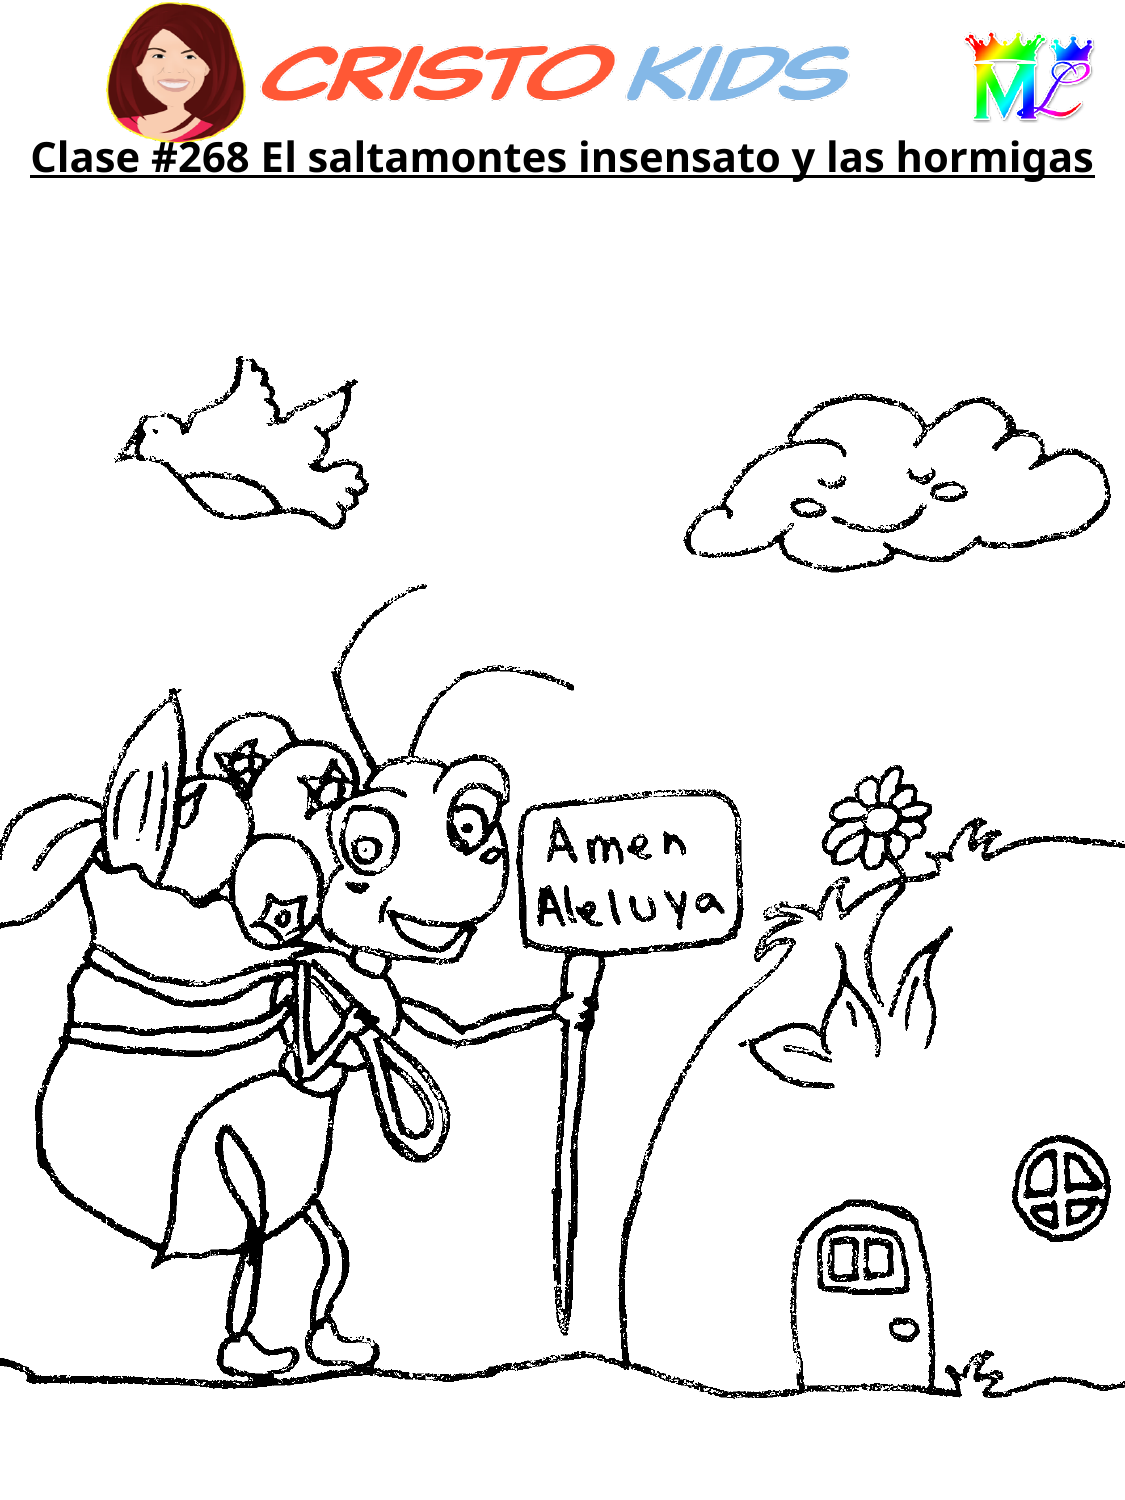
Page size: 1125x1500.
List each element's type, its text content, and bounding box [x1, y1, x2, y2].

picture [73, 0, 867, 147]
picture [0, 188, 1125, 1491]
picture [960, 28, 1098, 123]
text_box Clase #268 El saltamontes insensato y las hormigas sensatas [0, 123, 1125, 188]
